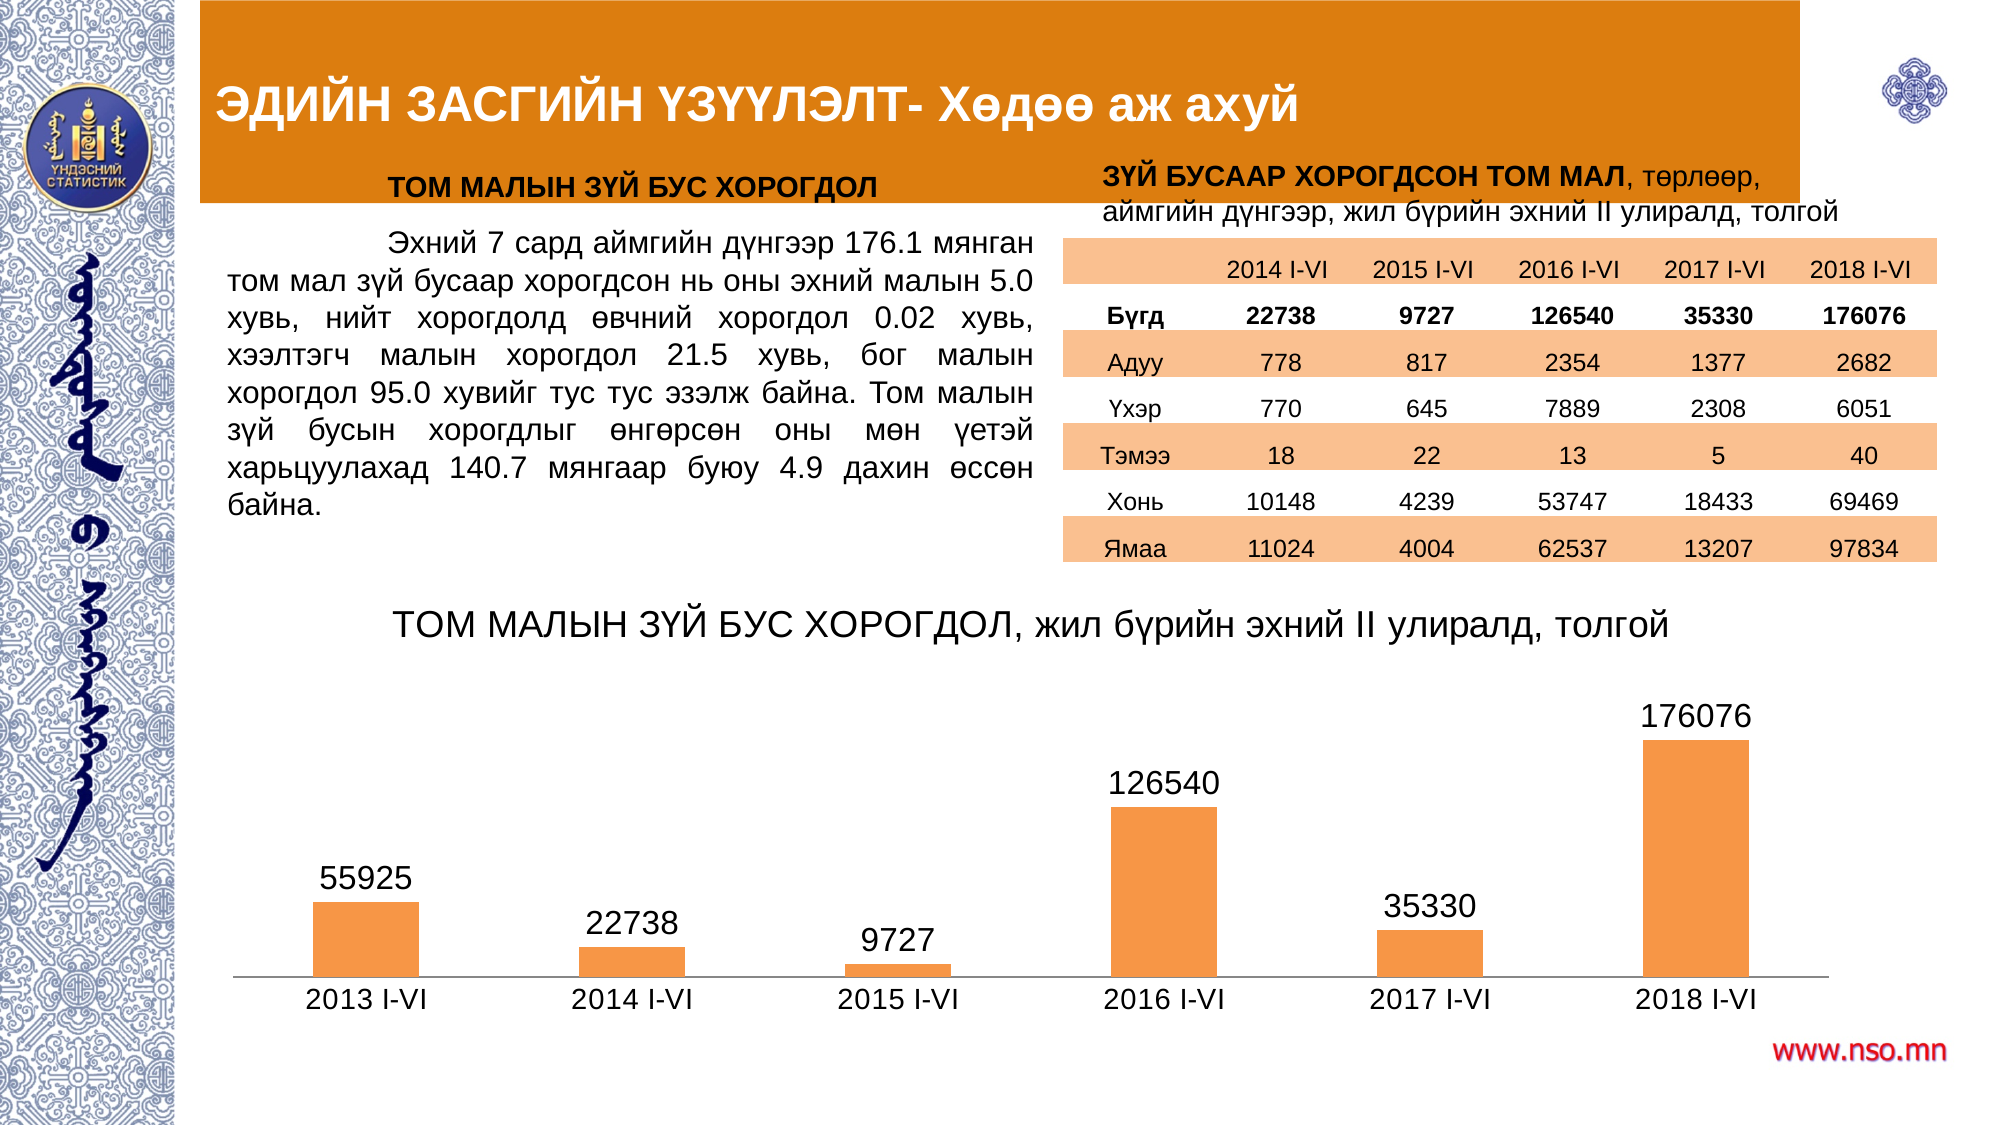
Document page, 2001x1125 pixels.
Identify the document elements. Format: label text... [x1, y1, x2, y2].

table_cell 35330 [1646, 284, 1792, 330]
table_cell 13207 [1646, 516, 1792, 562]
table_cell 817 [1354, 330, 1500, 377]
table_cell 2308 [1646, 377, 1792, 423]
table_cell 2682 [1792, 330, 1937, 377]
table_cell 2354 [1500, 330, 1646, 377]
table_cell 22738 [1208, 284, 1354, 330]
title ЭДИЙН ЗАСГИЙН ҮЗҮҮЛЭЛТ- Хөдөө аж ахуй [200, 0, 1800, 204]
table_cell 11024 [1208, 516, 1354, 562]
table_cell 4239 [1354, 470, 1500, 516]
table_cell Хонь [1063, 470, 1208, 516]
table_cell 770 [1208, 377, 1354, 423]
text_box ЗҮЙ БУСААР ХОРОГДСОН ТОМ МАЛ, төрлөөр, аймгийн дүнгээр, жил бүрийн эхний II улиралд, толгой [1087, 149, 1875, 235]
table_cell 4004 [1354, 516, 1500, 562]
table_header ТОМ МАЛЫН ЗҮЙ БУС ХОРОГДОЛ [388, 163, 900, 212]
table_cell 69469 [1792, 470, 1937, 516]
table_cell 13 [1500, 423, 1646, 470]
table_cell 62537 [1500, 516, 1646, 562]
table_cell Тэмээ [1063, 423, 1208, 470]
table_cell 645 [1354, 377, 1500, 423]
table_cell 7889 [1500, 377, 1646, 423]
table_cell 53747 [1500, 470, 1646, 516]
table_cell 5 [1646, 423, 1792, 470]
table_header 2015 I-VI [1354, 238, 1500, 284]
table_header 2014 I-VI [1208, 238, 1354, 284]
table_cell 18433 [1646, 470, 1792, 516]
chart [199, 574, 1863, 1026]
table_cell 9727 [1354, 284, 1500, 330]
table_cell 18 [1208, 423, 1354, 470]
table_header 2017 I-VI [1646, 238, 1792, 284]
table_cell 6051 [1792, 377, 1937, 423]
text_box Эхний 7 сард аймгийн дүнгээр 176.1 мянган том мал зүй бусаар хорогдсон нь оны эхний малын 5.0 хувь, нийт хорогдолд өвчний хорогдол 0.02 хувь, хээлтэгч малын хорогдол 21.5 хувь, бог малын хорогдол 95.0 хувийг тус тус эзэлж байна. Том малын зүй бусын хорогдлыг өнгөрсөн оны мөн үетэй харьцуулахад 140.7 мянгаар буюу 4.9 дахин өссөн байна. [212, 212, 1050, 530]
table_cell 126540 [1500, 284, 1646, 330]
table_header 2018 I-VI [1792, 238, 1937, 284]
table_header 2016 I-VI [1500, 238, 1646, 284]
picture [0, 0, 2001, 1125]
table_cell 97834 [1792, 516, 1937, 562]
table_cell 40 [1792, 423, 1937, 470]
table_cell 22 [1354, 423, 1500, 470]
table_cell Адуу [1063, 330, 1208, 377]
table_cell 10148 [1208, 470, 1354, 516]
table_cell Ямаа [1063, 516, 1208, 562]
table_cell 778 [1208, 330, 1354, 377]
table_cell 176076 [1792, 284, 1937, 330]
table_header [1063, 238, 1208, 284]
table_cell Үхэр [1063, 377, 1208, 423]
table_cell 1377 [1646, 330, 1792, 377]
table_cell Бүгд [1063, 284, 1208, 330]
